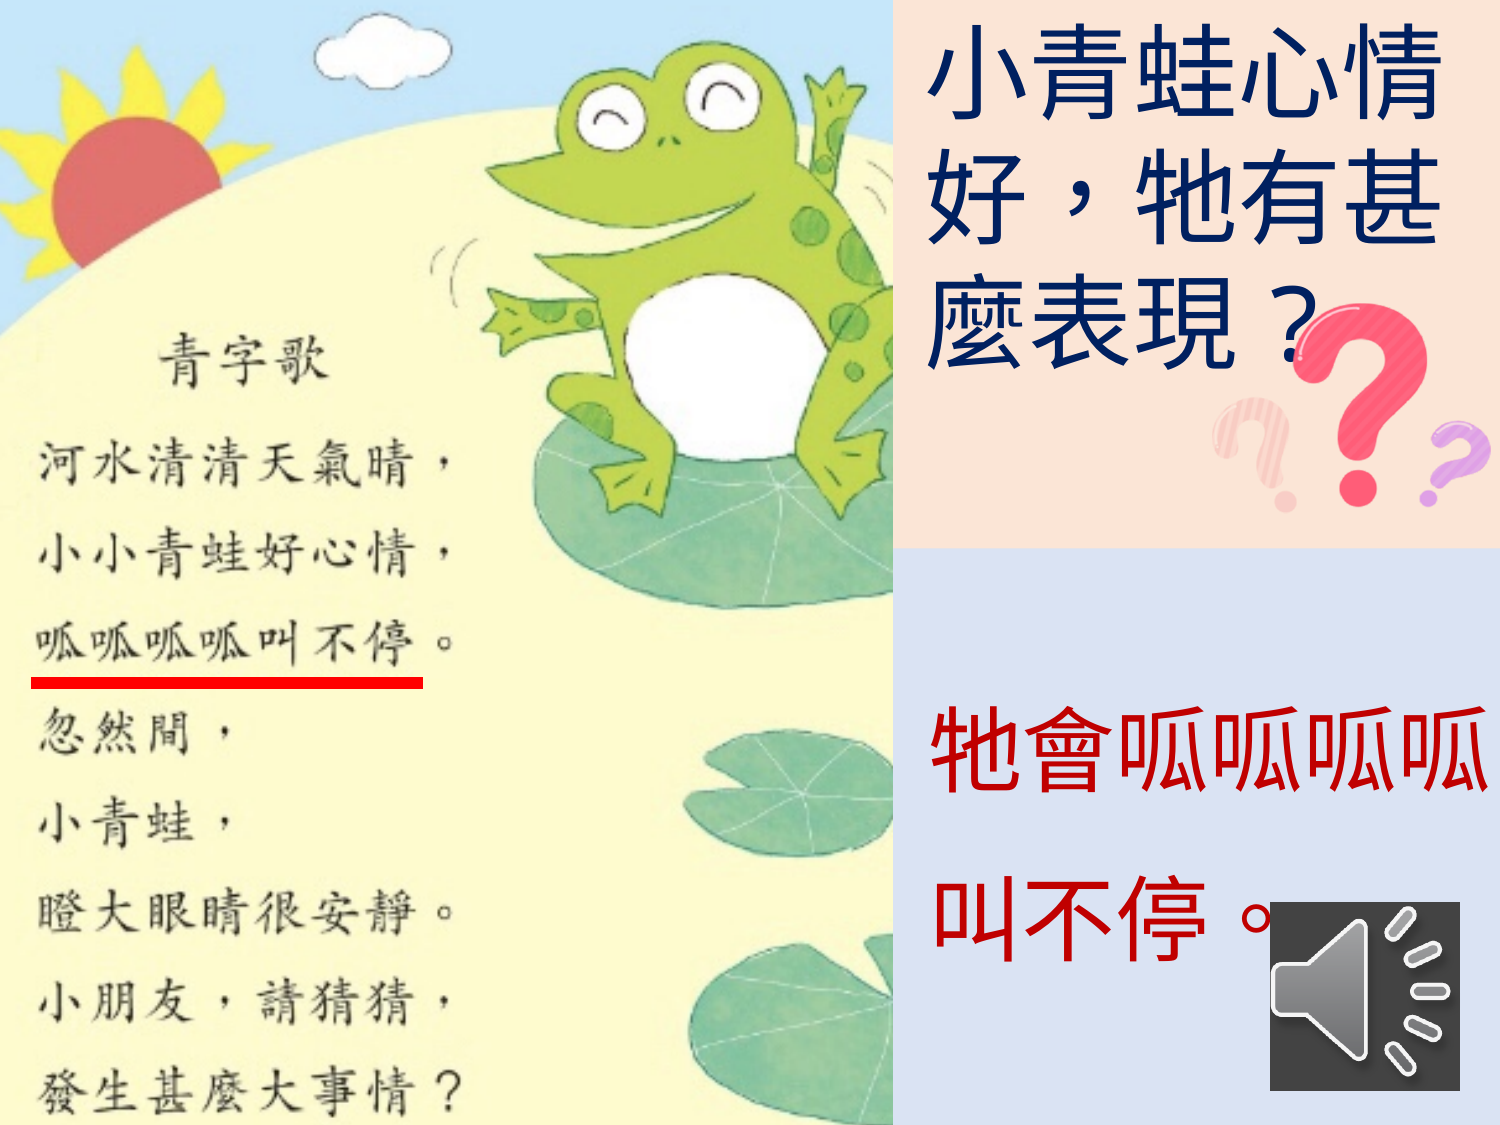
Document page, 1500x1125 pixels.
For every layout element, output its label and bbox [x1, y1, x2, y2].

picture [0, 0, 893, 1125]
picture [1269, 900, 1461, 1093]
text_box [893, 548, 1500, 1125]
text_box [893, 0, 1500, 548]
